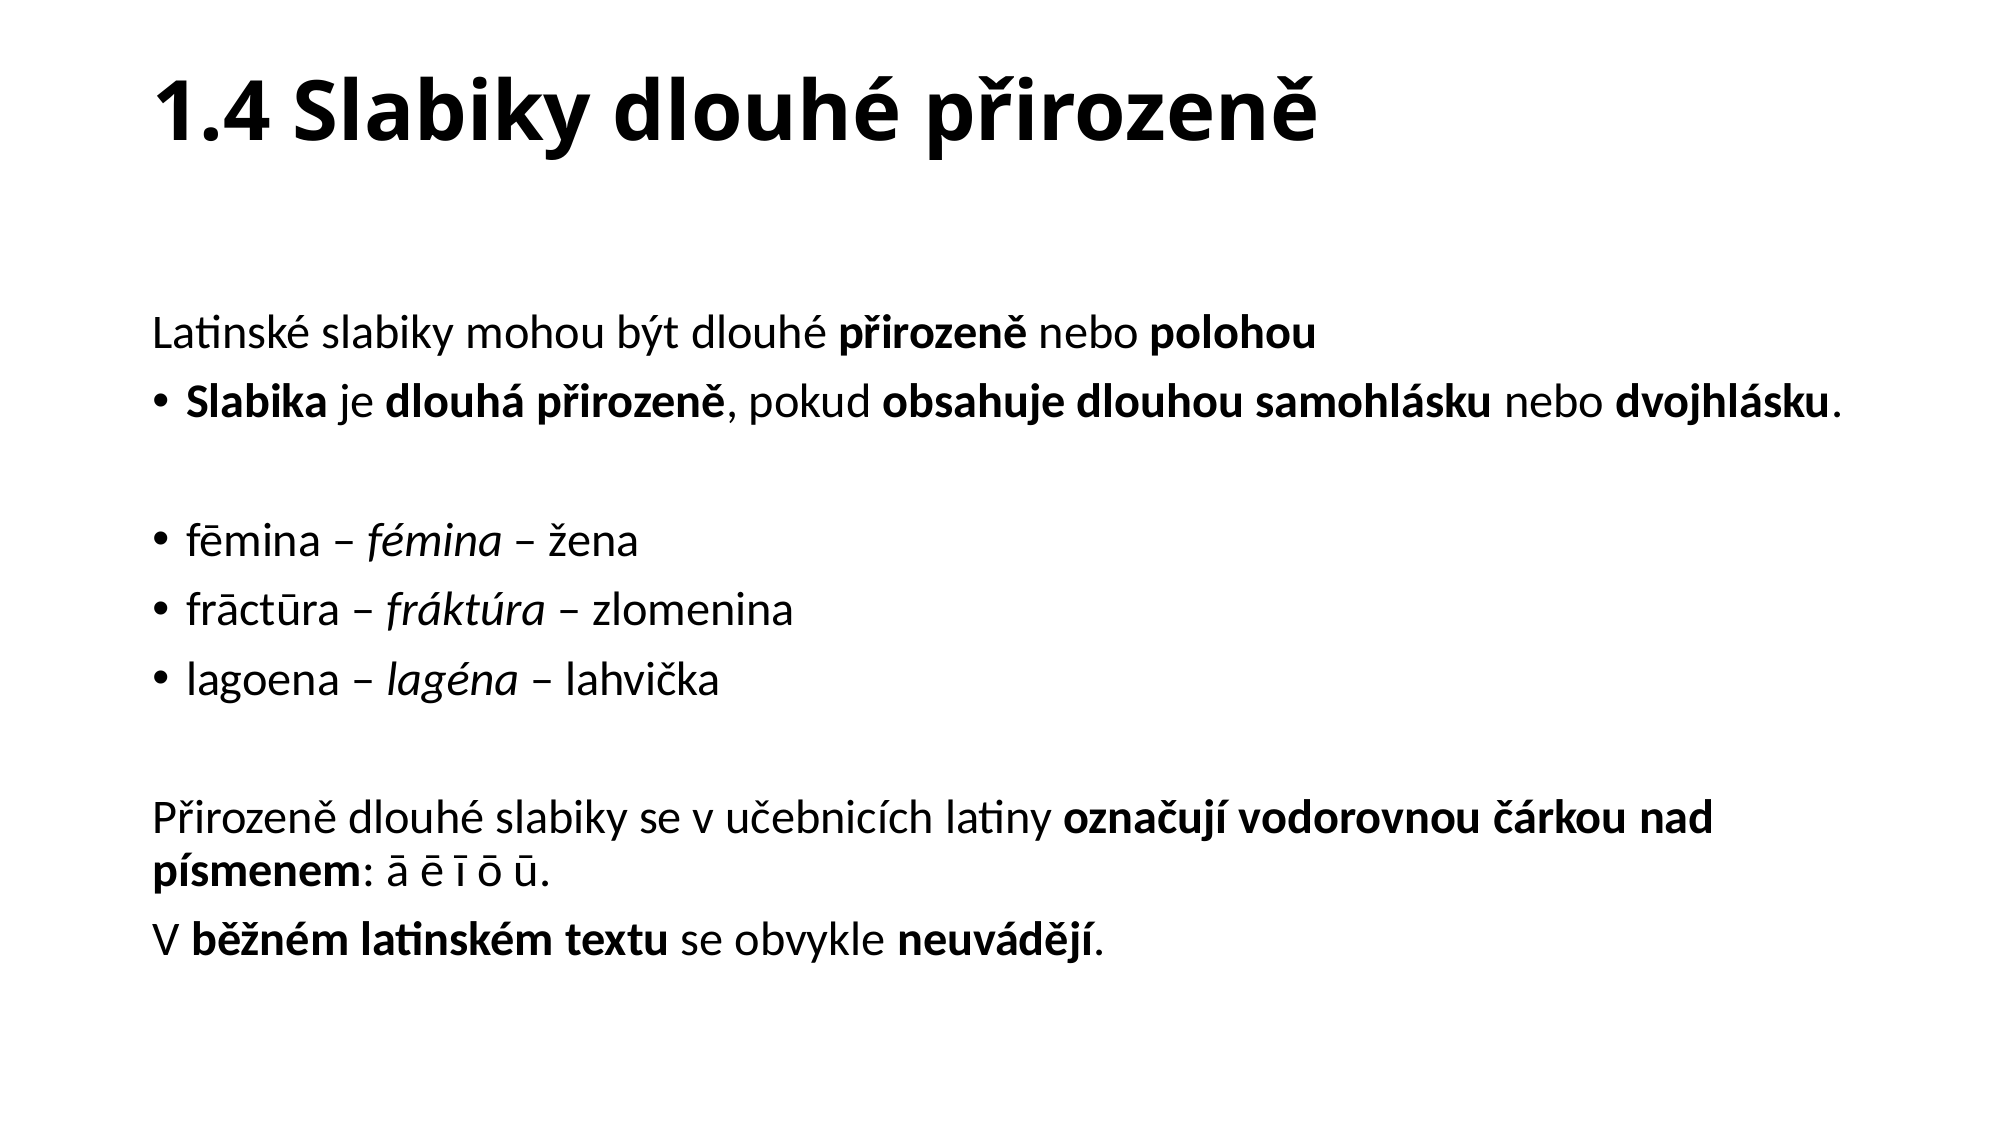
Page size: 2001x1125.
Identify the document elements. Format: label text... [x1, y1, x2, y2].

list Latinské slabiky mohou být dlouhé přirozeně nebo polohou Slabika je dlouhá přirozeně, pokud obsahuje dlouhou samohlásku nebo dvojhlásku. fēmina – fémina – žena frāctūra – fráktúra – zlomenina lagoena – lagéna – lahvička Přirozeně dlouhé slabiky se v učebnicích latiny označují vodorovnou čárkou nad písmenem: ā ē ī ō ū. V běžném latinském textu se obvykle neuvádějí. [137, 299, 1863, 1014]
title 1.4 Slabiky dlouhé přirozeně [137, 59, 1863, 278]
